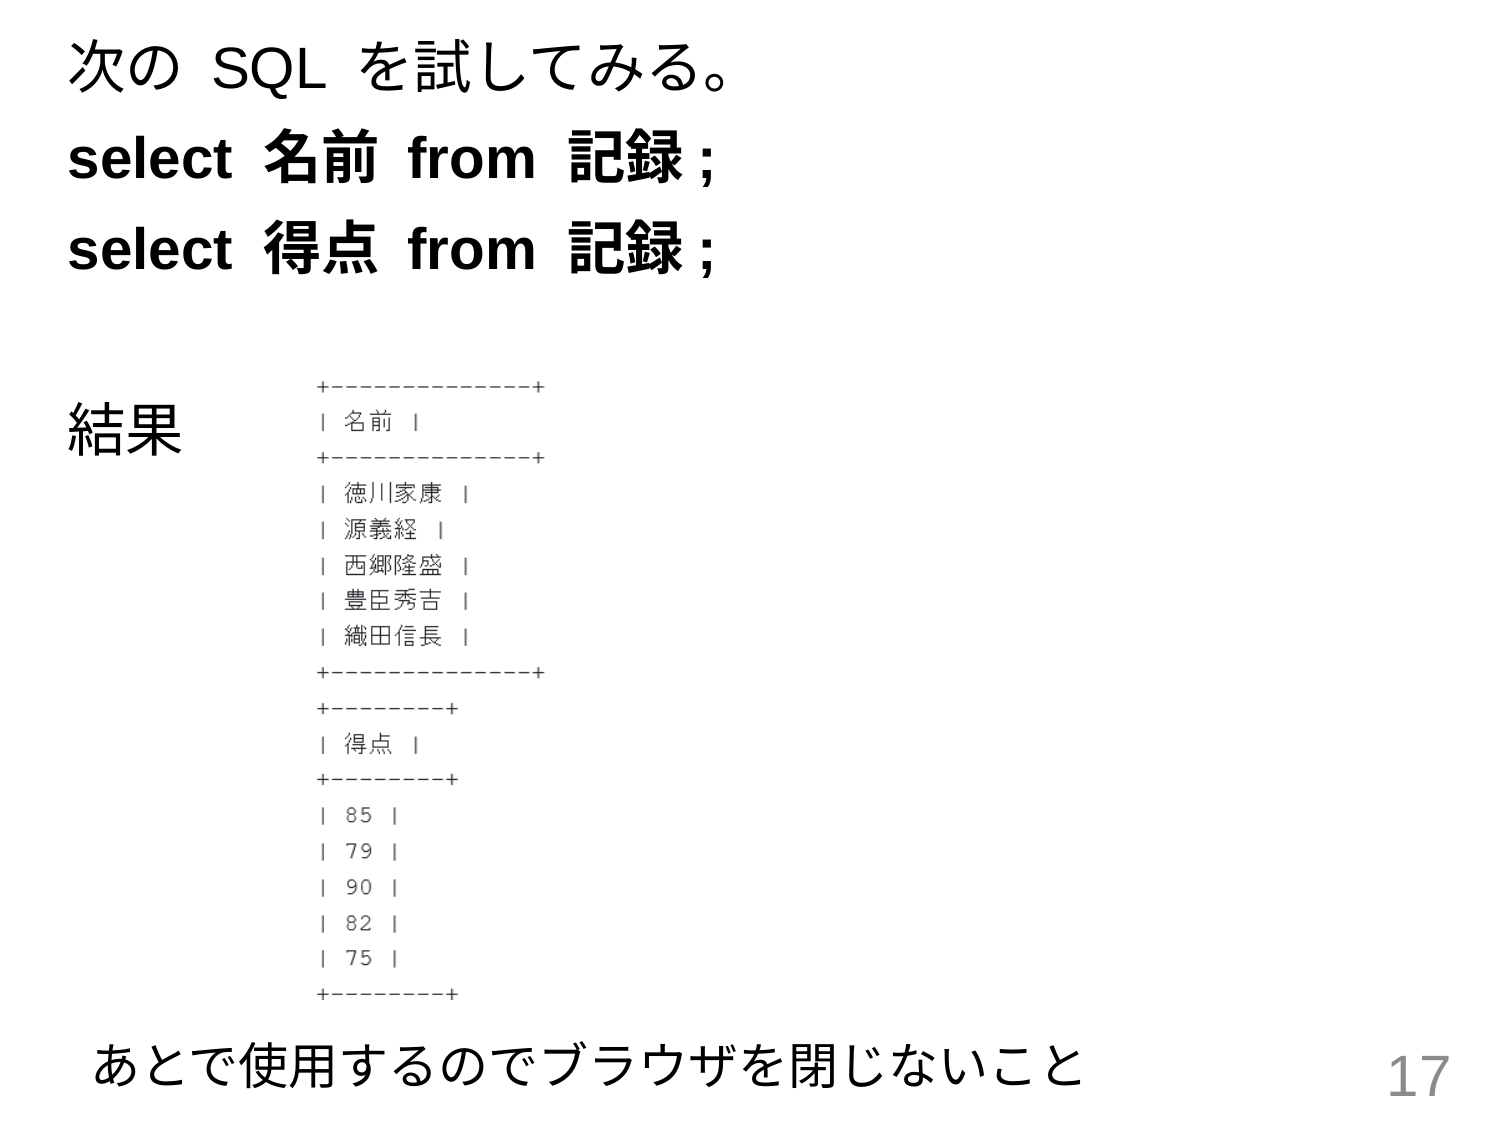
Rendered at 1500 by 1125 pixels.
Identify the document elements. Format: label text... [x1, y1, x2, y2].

text_box あとで使用するのでブラウザを閉じないこと [75, 1026, 1104, 1102]
picture [289, 379, 719, 1001]
list 次の SQL を試してみる。 select 名前 from 記録; select 得点 from 記録; 結果 [52, 22, 1441, 1014]
slide_number 17 [1129, 1042, 1467, 1103]
